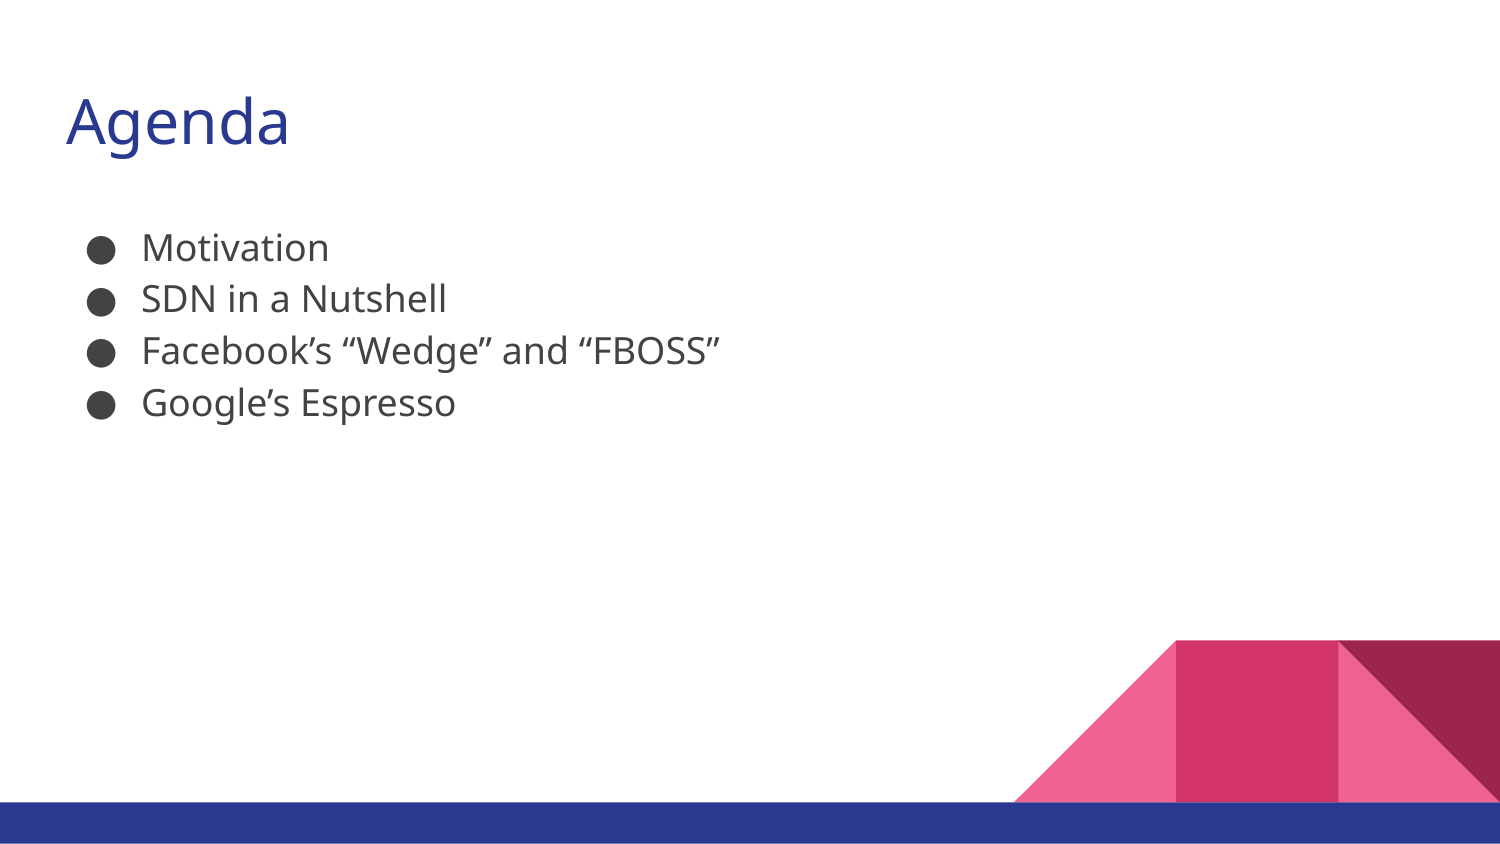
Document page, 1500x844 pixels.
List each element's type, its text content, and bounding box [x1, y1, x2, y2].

list Motivation SDN in a Nutshell Facebook’s “Wedge” and “FBOSS” Google’s Espresso [51, 201, 1449, 750]
title Agenda [51, 67, 1449, 167]
